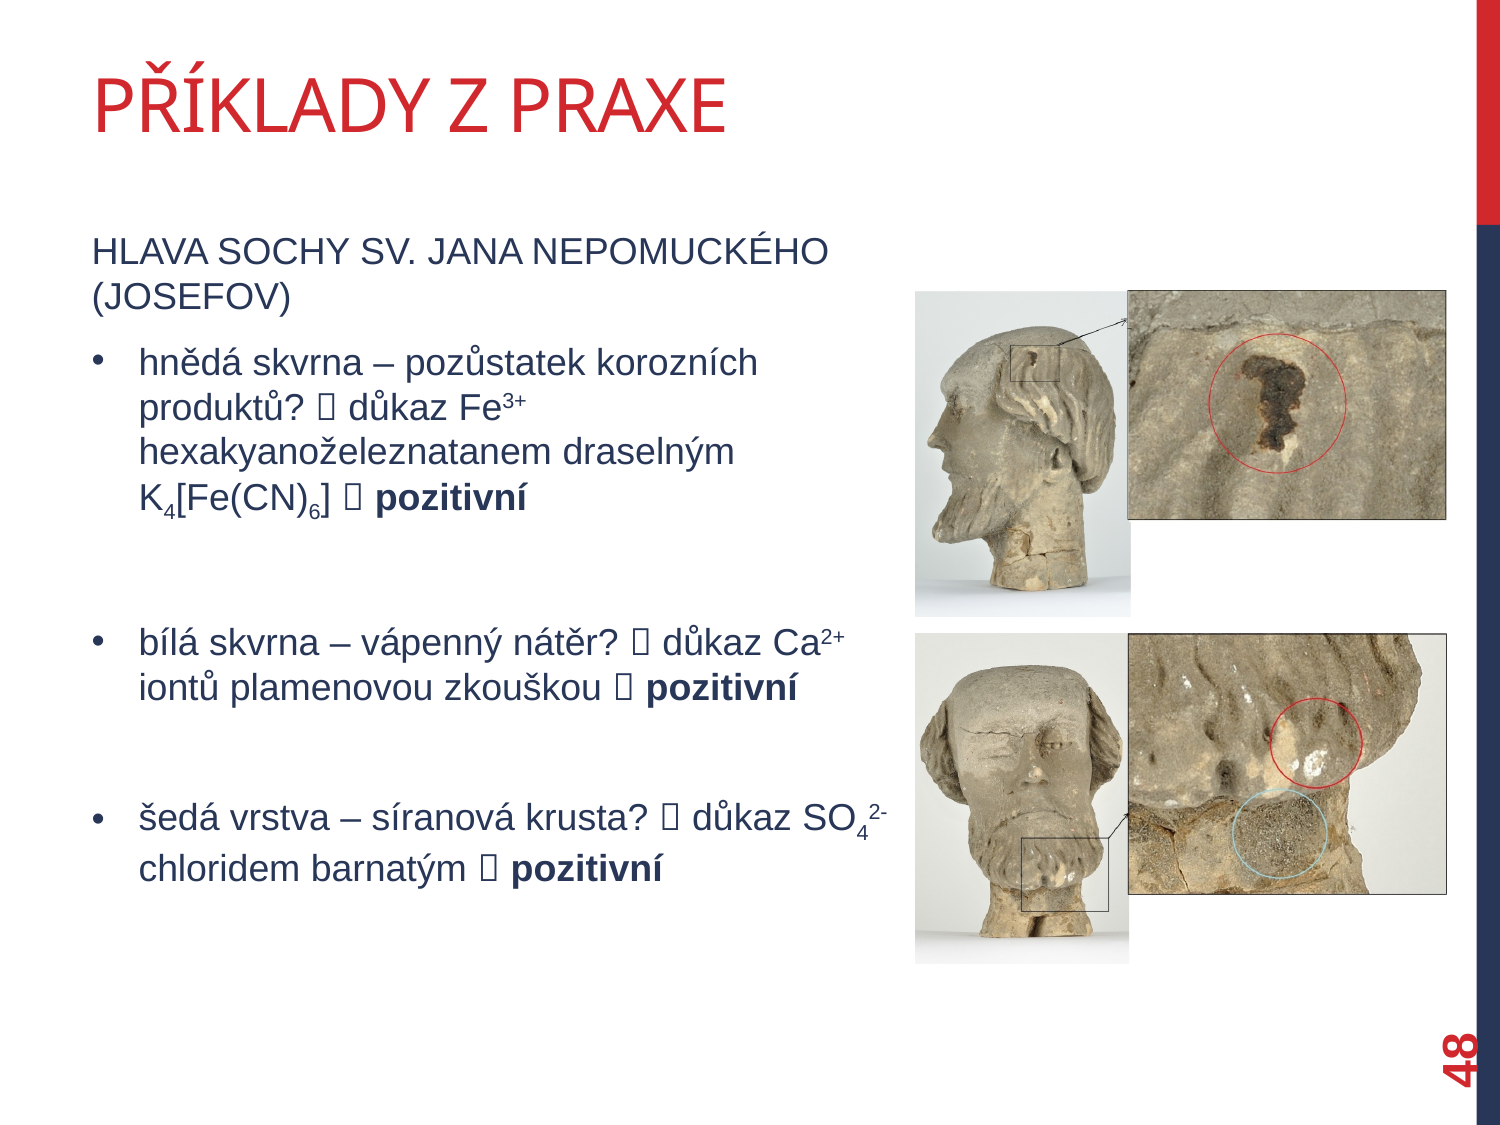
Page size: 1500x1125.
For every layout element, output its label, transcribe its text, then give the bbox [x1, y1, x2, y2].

slide_number 48 [1427, 887, 1488, 1104]
list Hlava sochy sv. Jana Nepomuckého (Josefov) hnědá skvrna – pozůstatek korozních produktů?  důkaz Fe3+ hexakyanoželeznatanem draselným K4[Fe(CN)6]  pozitivní bílá skvrna – vápenný nátěr?  důkaz Ca2+ iontů plamenovou zkouškou  pozitivní šedá vrstva – síranová krusta?  důkaz SO42- chloridem barnatým  pozitivní [76, 219, 916, 1125]
picture [914, 290, 1448, 617]
title Příklady z praxe [76, 42, 1093, 155]
picture [914, 632, 1448, 965]
